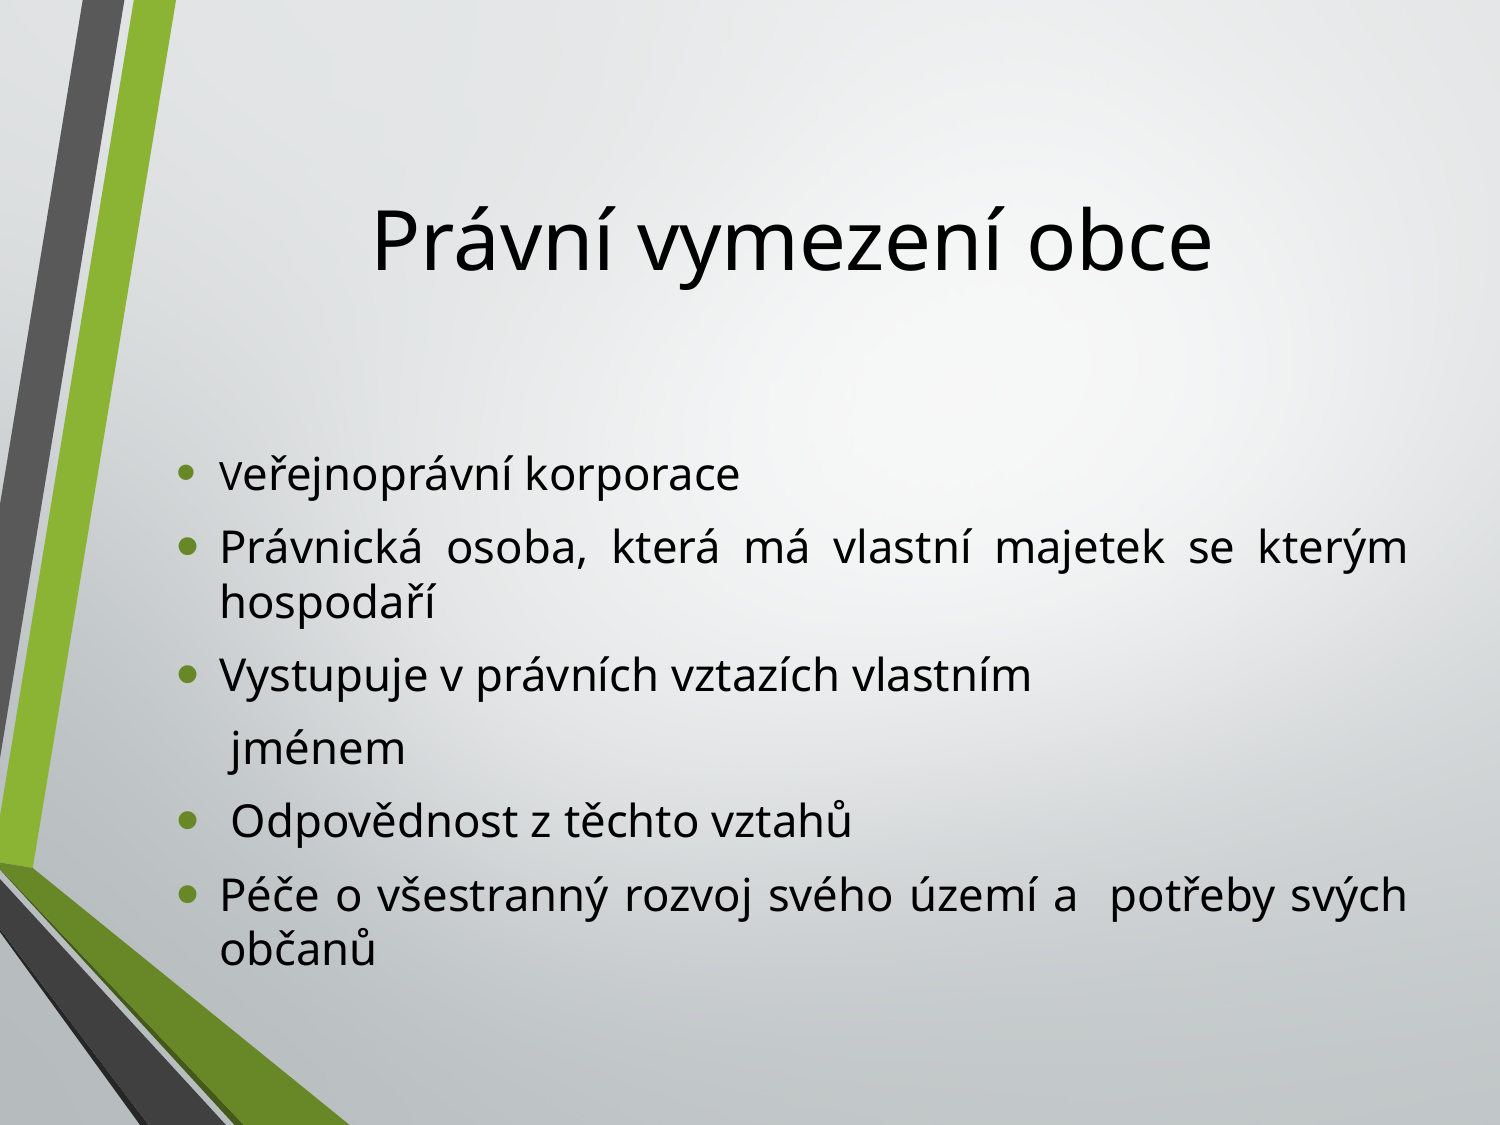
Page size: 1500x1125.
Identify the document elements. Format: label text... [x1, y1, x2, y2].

list Veřejnoprávní korporace Právnická osoba, která má vlastní majetek se kterým hospodaří Vystupuje v právních vztazích vlastním jménem Odpovědnost z těchto vztahů Péče o všestranný rozvoj svého území a potřeby svých občanů [161, 437, 1425, 985]
title Právní vymezení obce [161, 75, 1425, 400]
